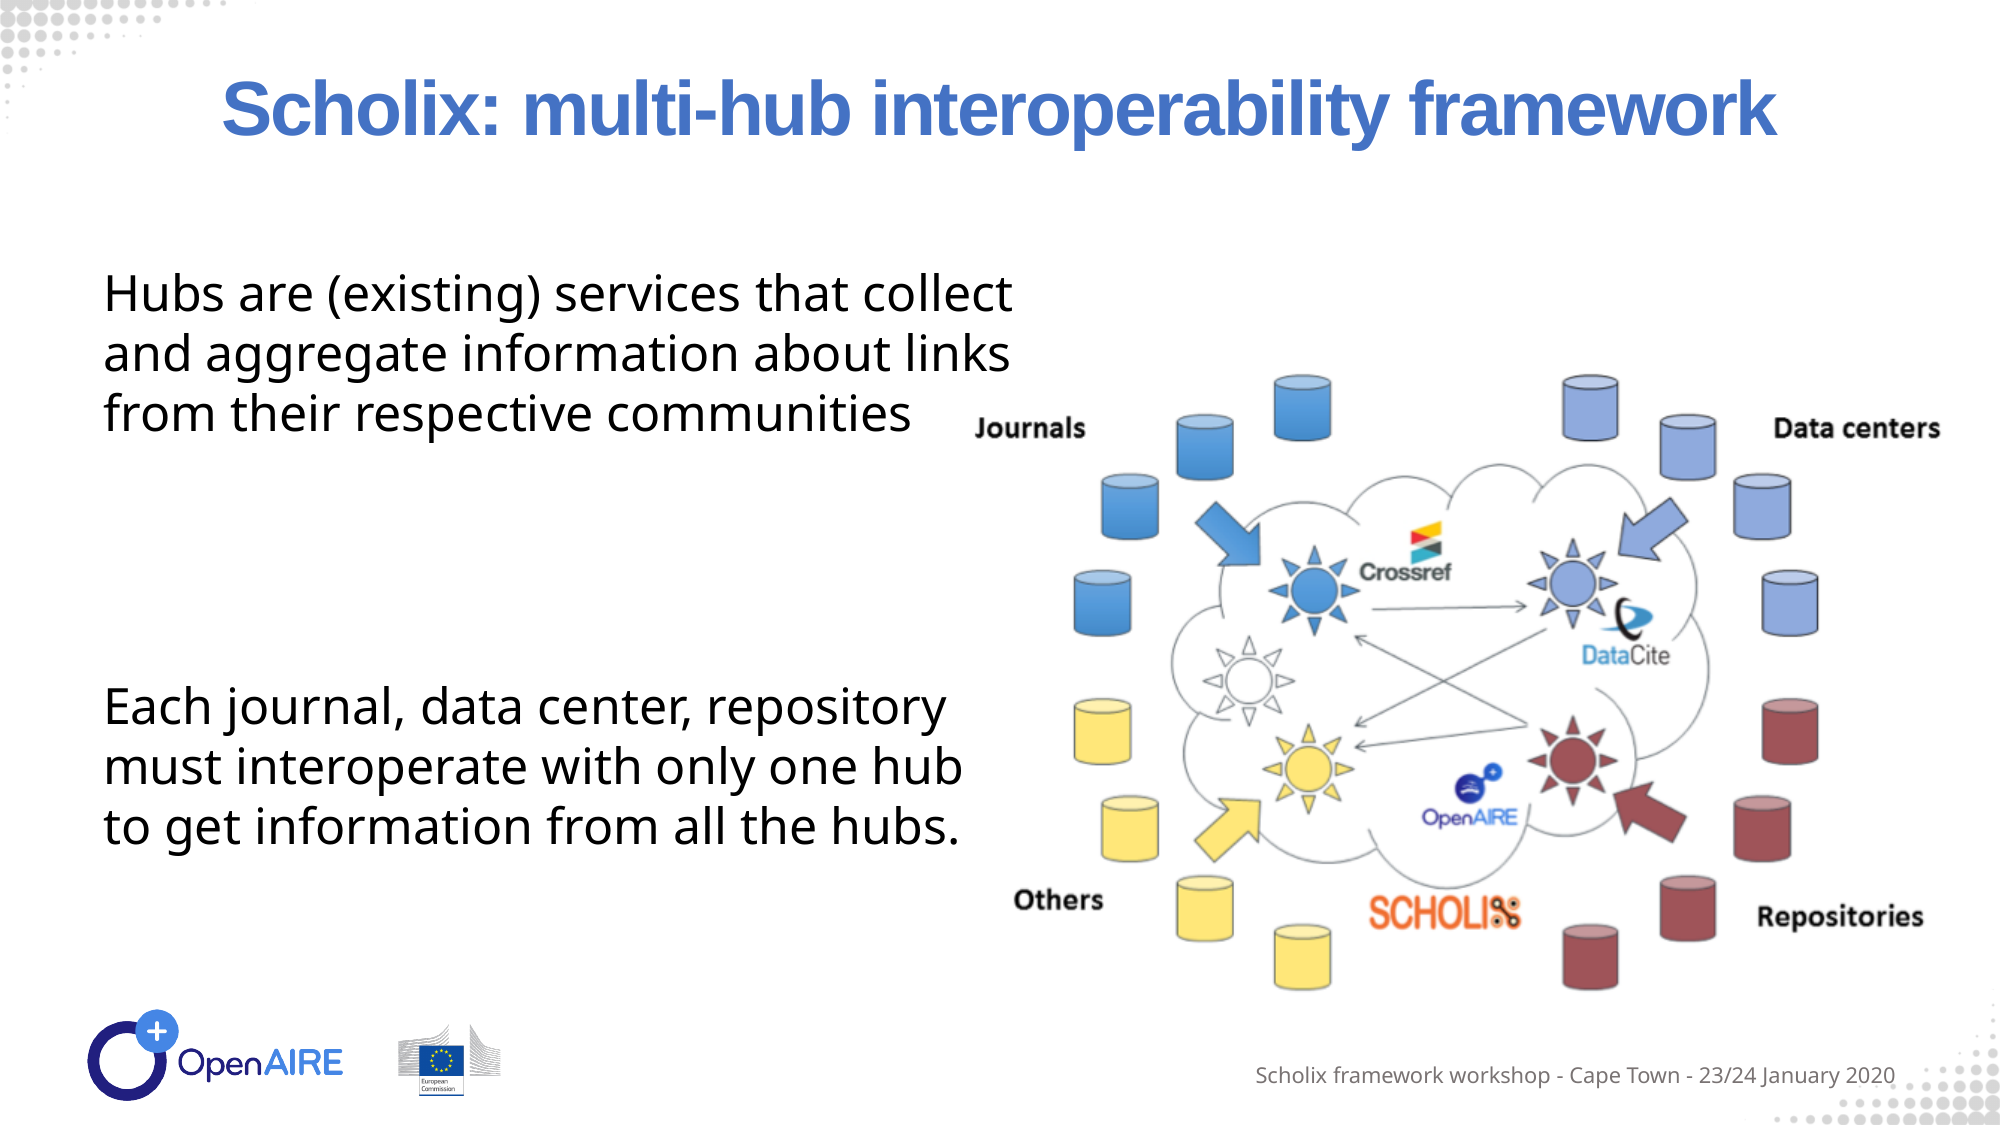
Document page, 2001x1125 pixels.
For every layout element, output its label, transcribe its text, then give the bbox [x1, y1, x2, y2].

picture [1, 0, 273, 180]
footer Scholix framework workshop - Cape Town - 23/24 January 2020 [891, 1052, 1912, 1099]
text_box Hubs are (existing) services that collect and aggregate information about links from their respective communities [88, 253, 1089, 509]
text_box Each journal, data center, repository must interoperate with only one hub to get information from all the hubs. [88, 667, 938, 922]
list Scholix: multi-hub interoperability framework [167, 41, 1833, 183]
picture [87, 1009, 343, 1101]
picture [938, 331, 1999, 1125]
